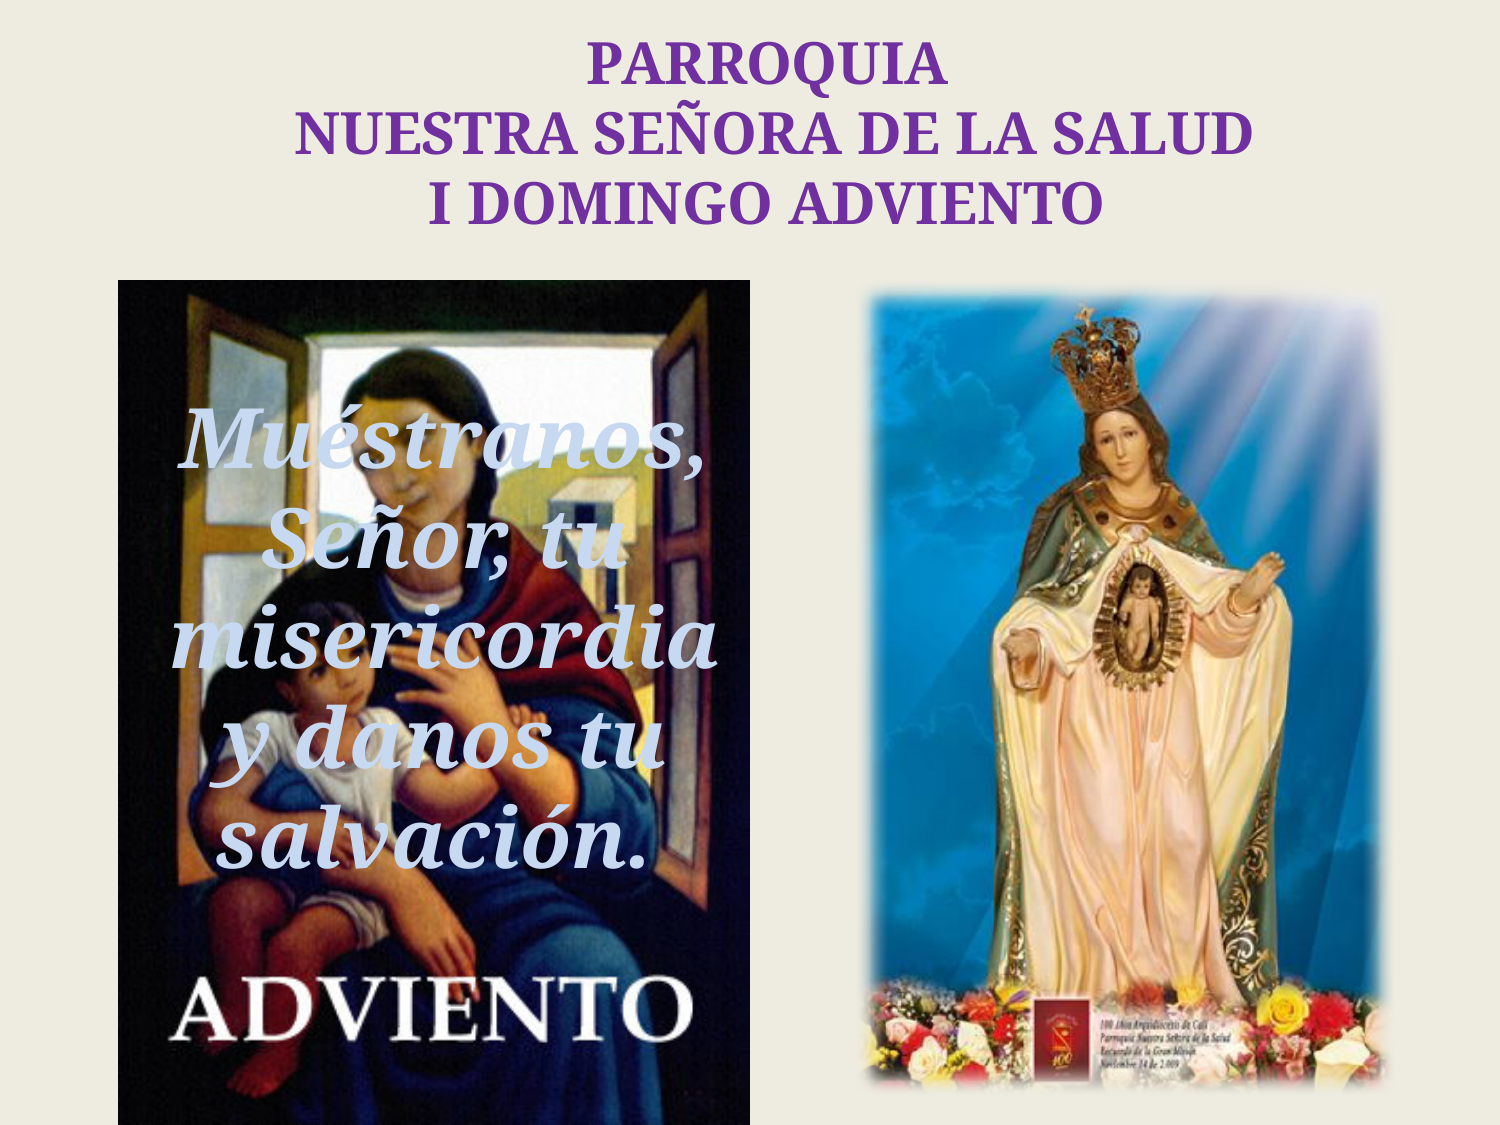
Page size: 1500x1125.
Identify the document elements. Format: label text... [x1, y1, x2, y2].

picture [117, 280, 751, 1125]
picture [855, 280, 1395, 1096]
text_box PARROQUIA NUESTRA SEÑORA DE LA SALUD I DOMINGO ADVIENTO [115, 19, 1434, 244]
